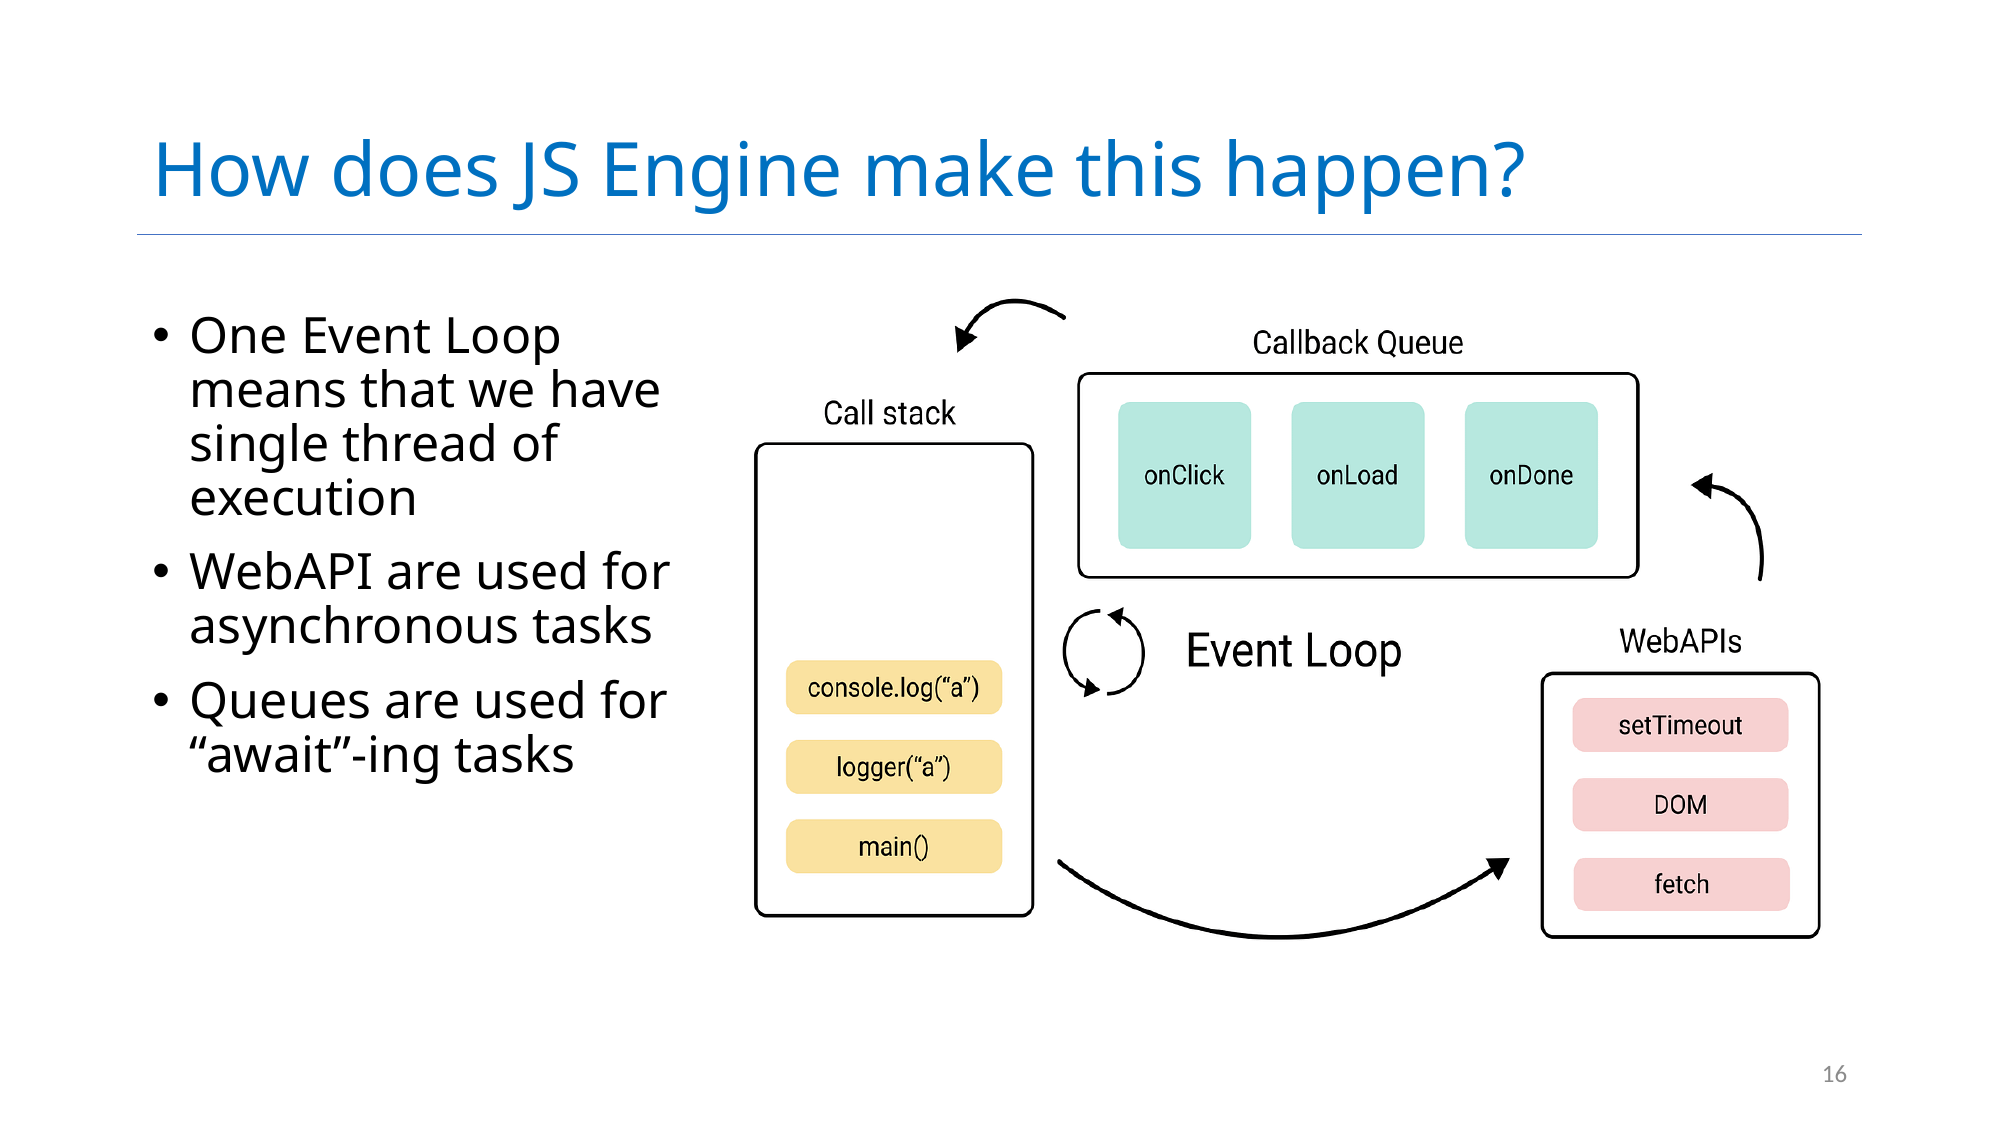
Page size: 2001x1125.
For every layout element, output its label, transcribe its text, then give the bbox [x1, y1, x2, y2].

title How does JS Engine make this happen? [137, 3, 1863, 221]
slide_number 16 [1412, 1042, 1863, 1103]
text_box One Event Loop means that we have single thread of execution WebAPI are used for asynchronous tasks Queues are used for “await”-ing tasks [137, 302, 685, 980]
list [685, 263, 1861, 980]
